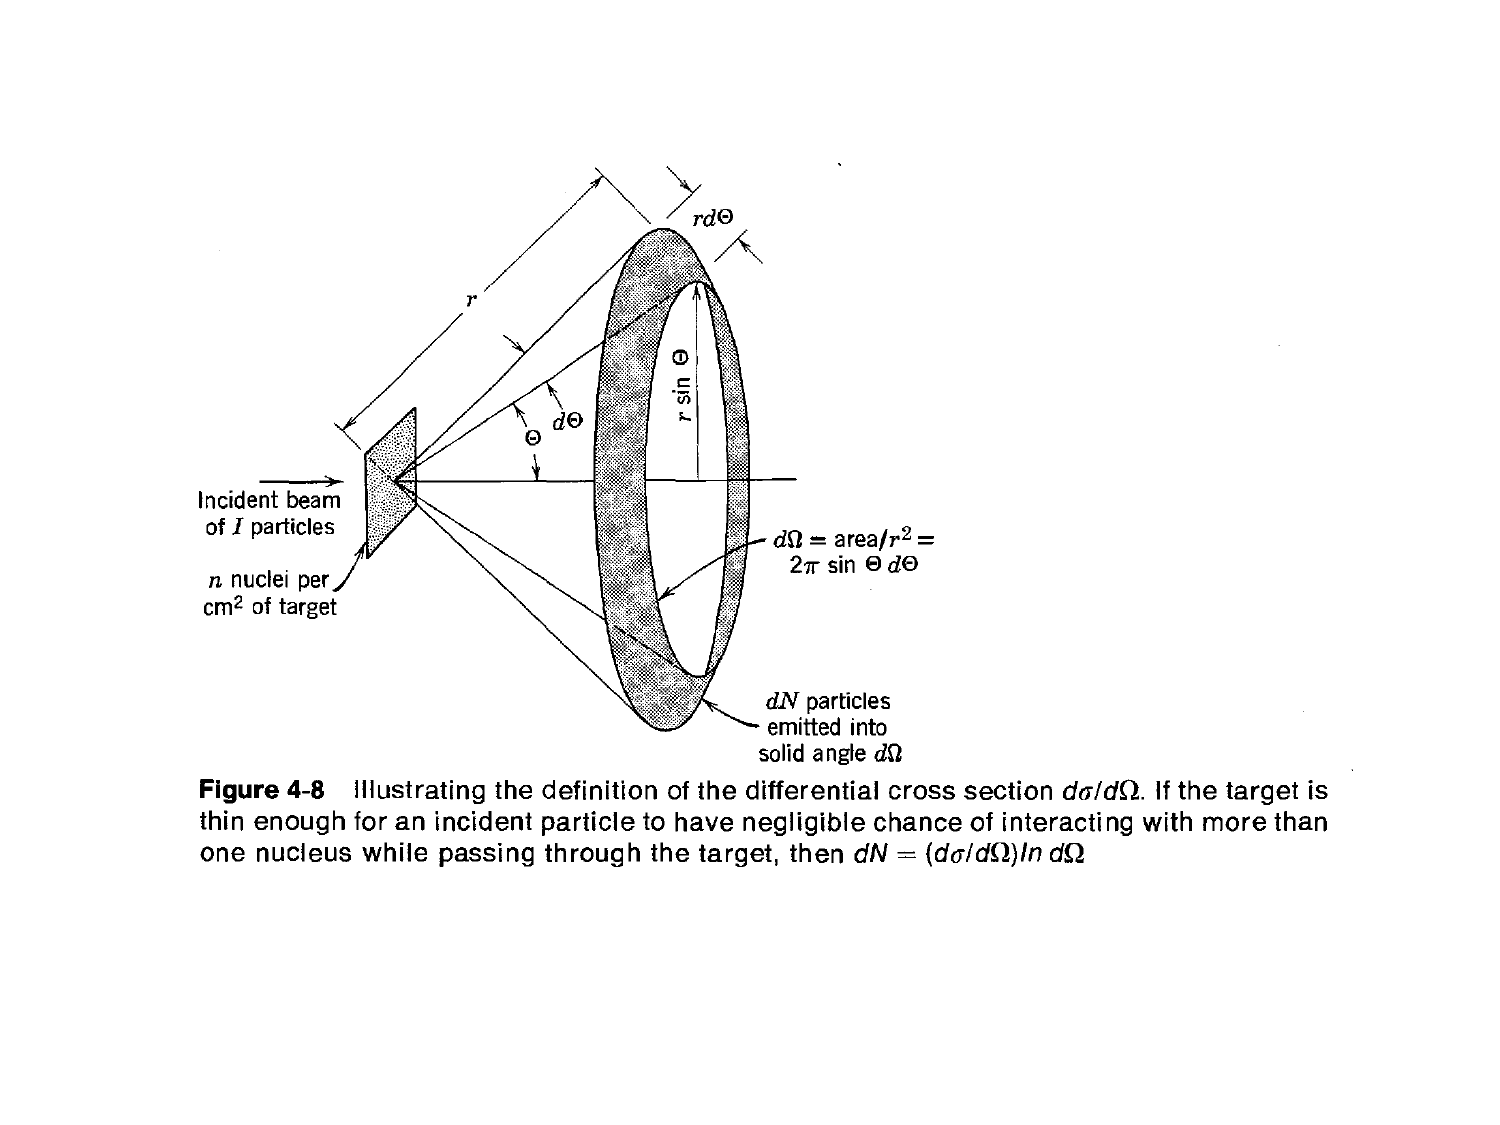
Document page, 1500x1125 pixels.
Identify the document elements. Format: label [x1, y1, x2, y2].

picture [108, 136, 1392, 894]
